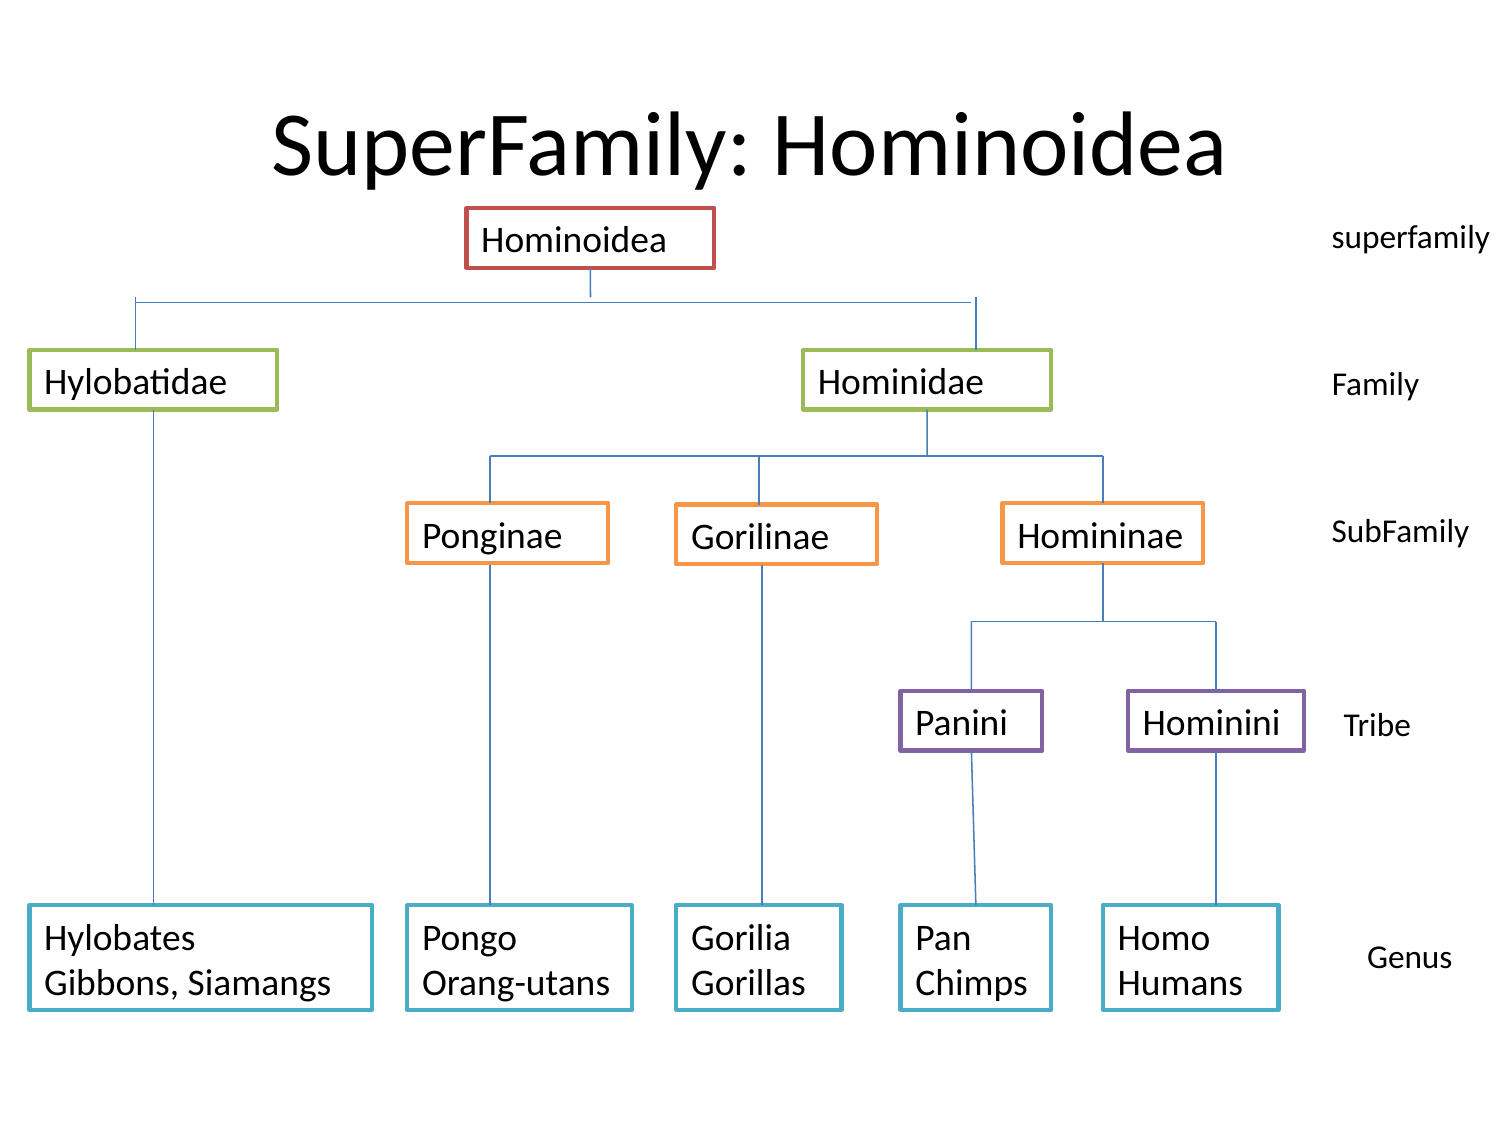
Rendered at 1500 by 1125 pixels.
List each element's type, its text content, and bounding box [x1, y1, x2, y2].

text_box Hominini [1126, 689, 1306, 753]
text_box Homininae [1000, 501, 1205, 565]
text_box superfamily [1316, 208, 1500, 263]
text_box Gorilinae [674, 502, 879, 566]
text_box Gorilia Gorillas [674, 903, 844, 1012]
text_box Ponginae [405, 501, 610, 565]
text_box Panini [898, 689, 1044, 753]
text_box Homo Humans [1101, 903, 1281, 1012]
text_box Hominidae [801, 348, 1053, 412]
text_box Hylobatidae [27, 348, 279, 412]
title SuperFamily: Hominoidea [75, 45, 1425, 233]
text_box Hylobates Gibbons, Siamangs [27, 903, 374, 1012]
text_box Tribe [1328, 695, 1500, 751]
text_box Pongo Orang-utans [405, 903, 634, 1012]
text_box SubFamily [1316, 501, 1500, 557]
text_box Pan Chimps [898, 903, 1053, 1012]
text_box Hominoidea [464, 206, 716, 270]
text_box Family [1317, 354, 1500, 410]
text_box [971, 751, 977, 906]
text_box Genus [1352, 927, 1500, 983]
